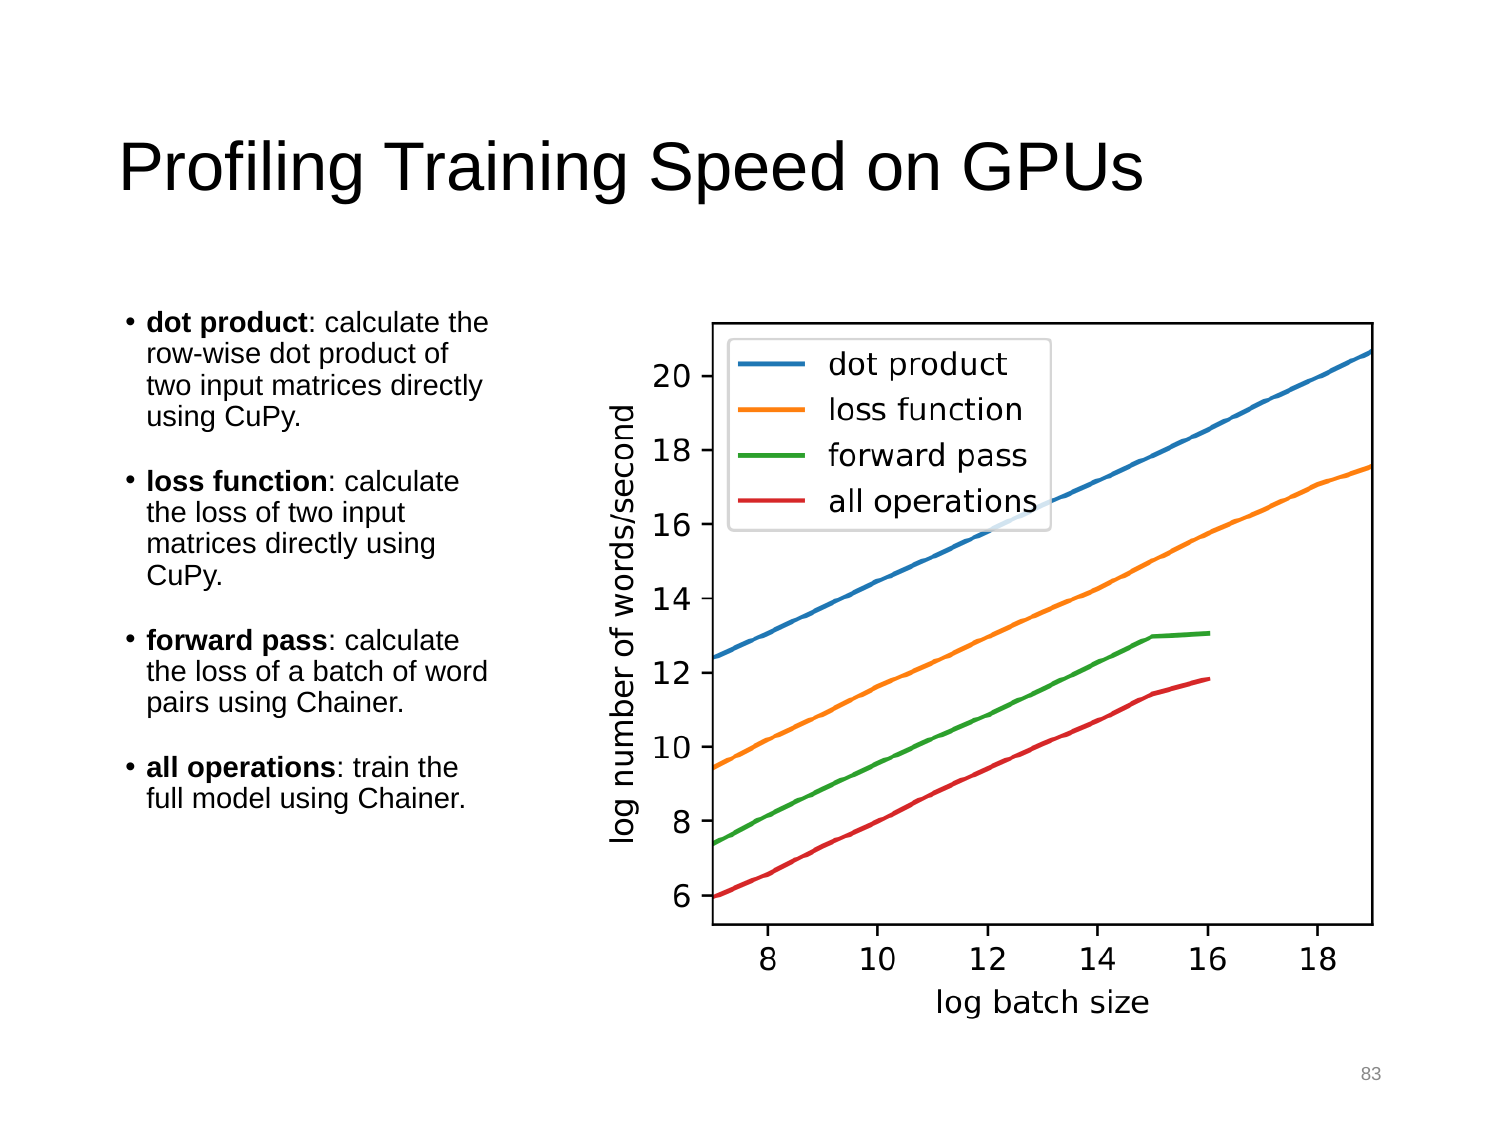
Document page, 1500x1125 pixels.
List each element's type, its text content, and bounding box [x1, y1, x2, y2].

title Profiling Training Speed on GPUs [103, 59, 1397, 278]
list dot product: calculate the row-wise dot product of two input matrices directly using CuPy. loss function: calculate the loss of two input matrices directly using CuPy. forward pass: calculate the loss of a batch of word pairs using Chainer. all operations: train the full model using Chainer. [103, 299, 508, 1014]
slide_number 83 [1059, 1065, 1397, 1103]
picture [575, 299, 1410, 1057]
